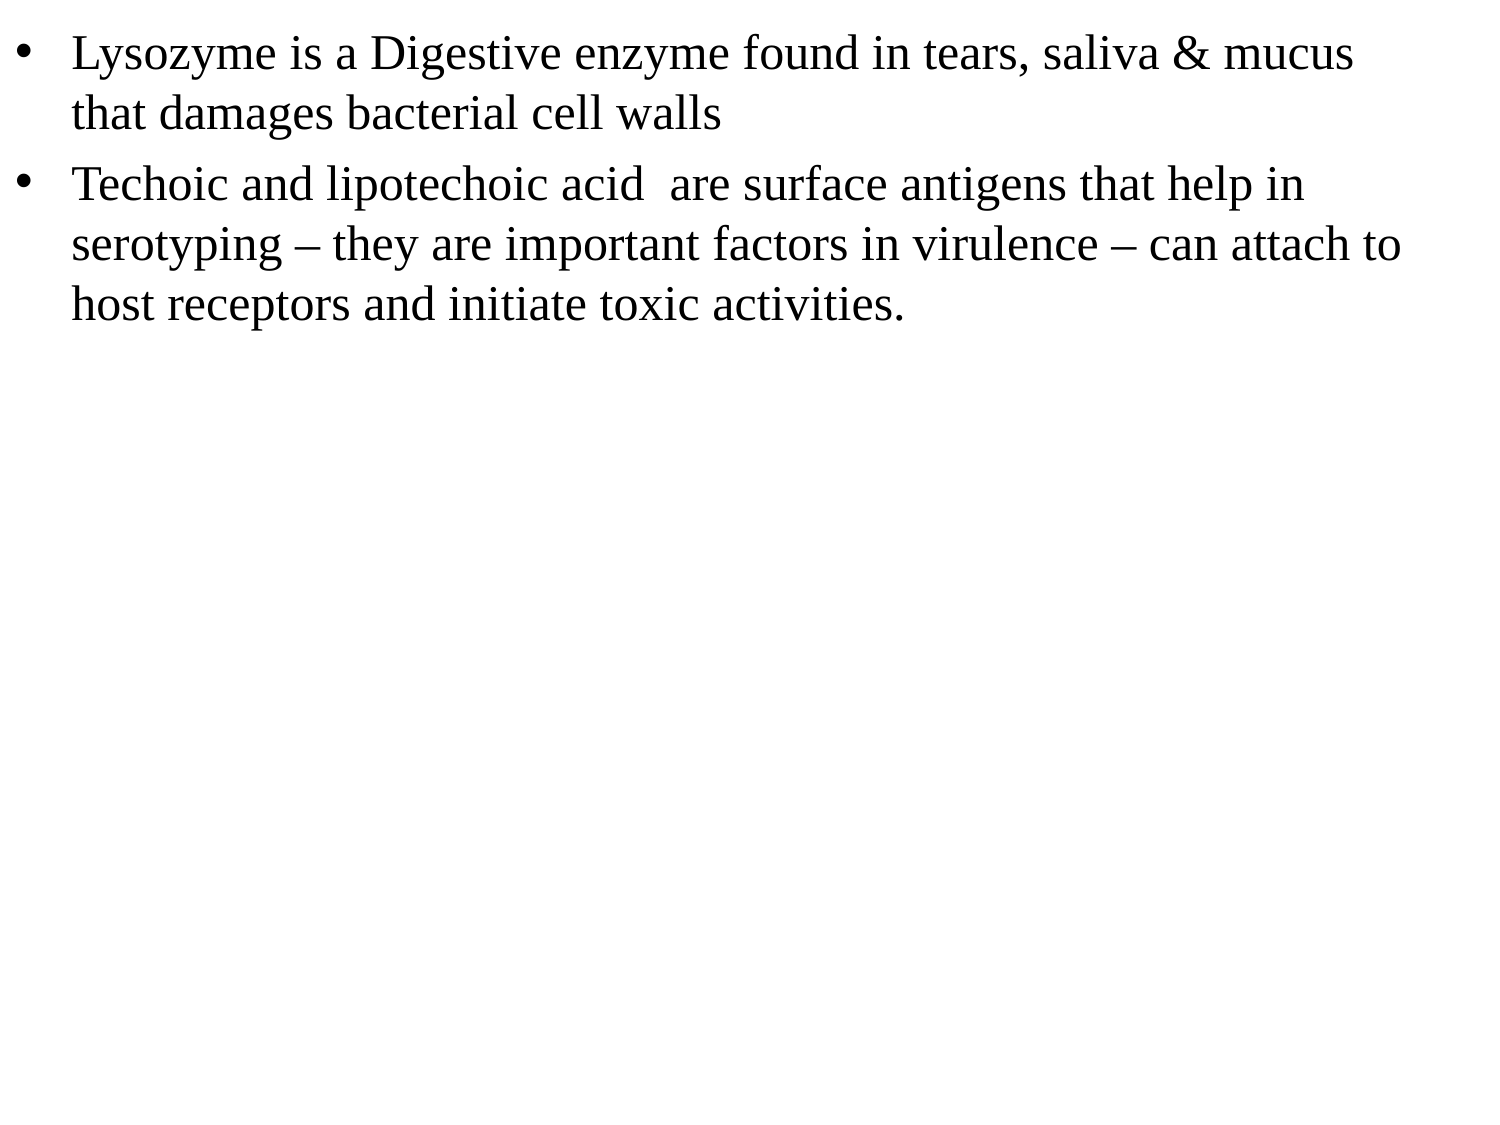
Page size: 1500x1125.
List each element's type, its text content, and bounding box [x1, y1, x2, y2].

list Lysozyme is a Digestive enzyme found in tears, saliva & mucus that damages bacterial cell walls Techoic and lipotechoic acid are surface antigens that help in serotyping – they are important factors in virulence – can attach to host receptors and initiate toxic activities. [0, 12, 1425, 1005]
